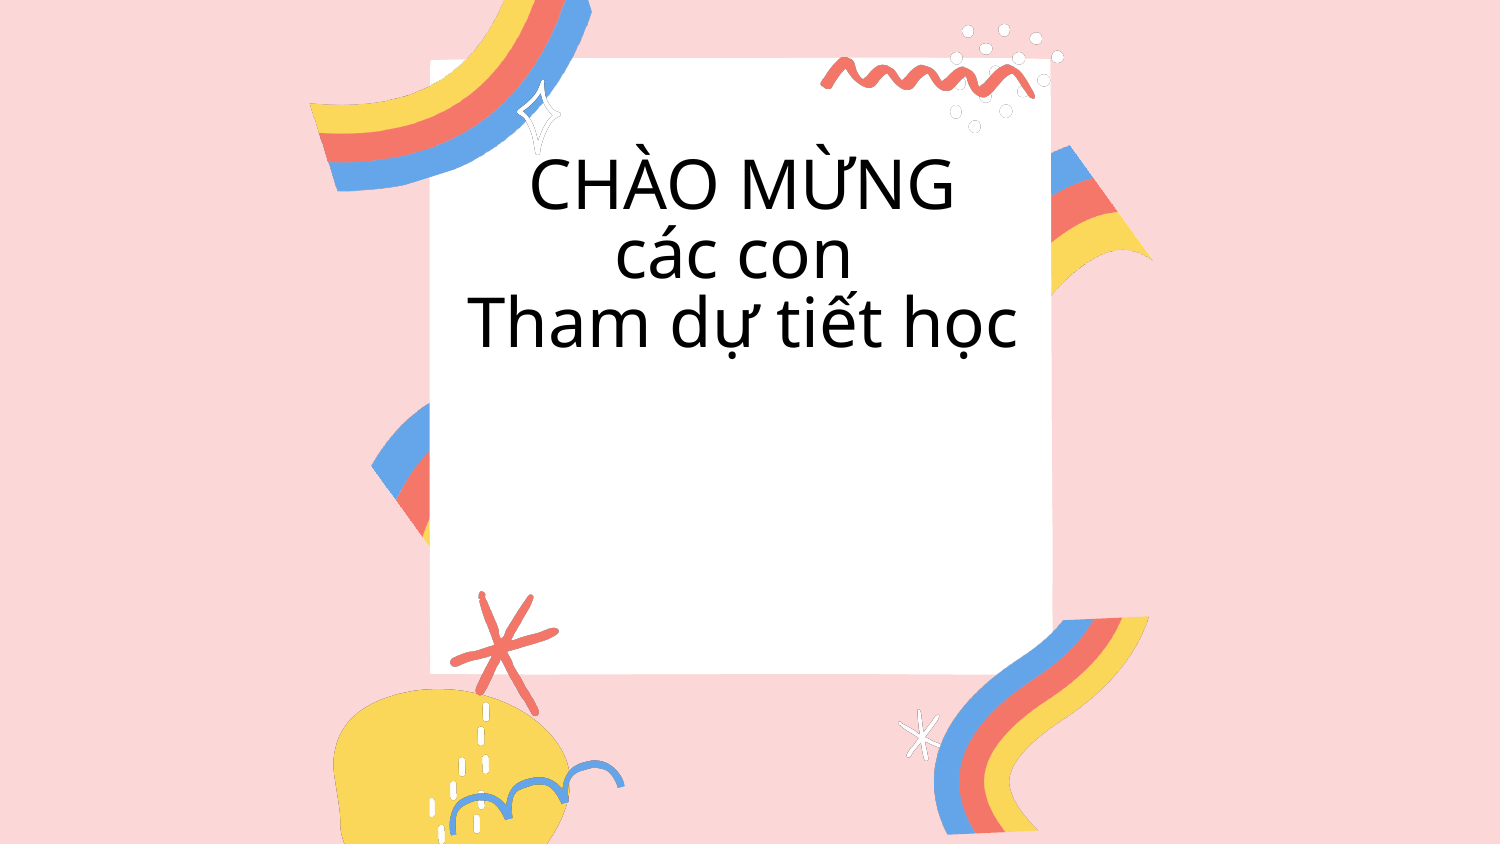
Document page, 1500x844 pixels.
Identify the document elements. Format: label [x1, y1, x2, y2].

picture [898, 609, 1168, 842]
picture [277, 0, 607, 206]
picture [329, 593, 647, 844]
picture [362, 197, 429, 548]
text_box [429, 57, 1053, 676]
picture [820, 12, 1176, 548]
